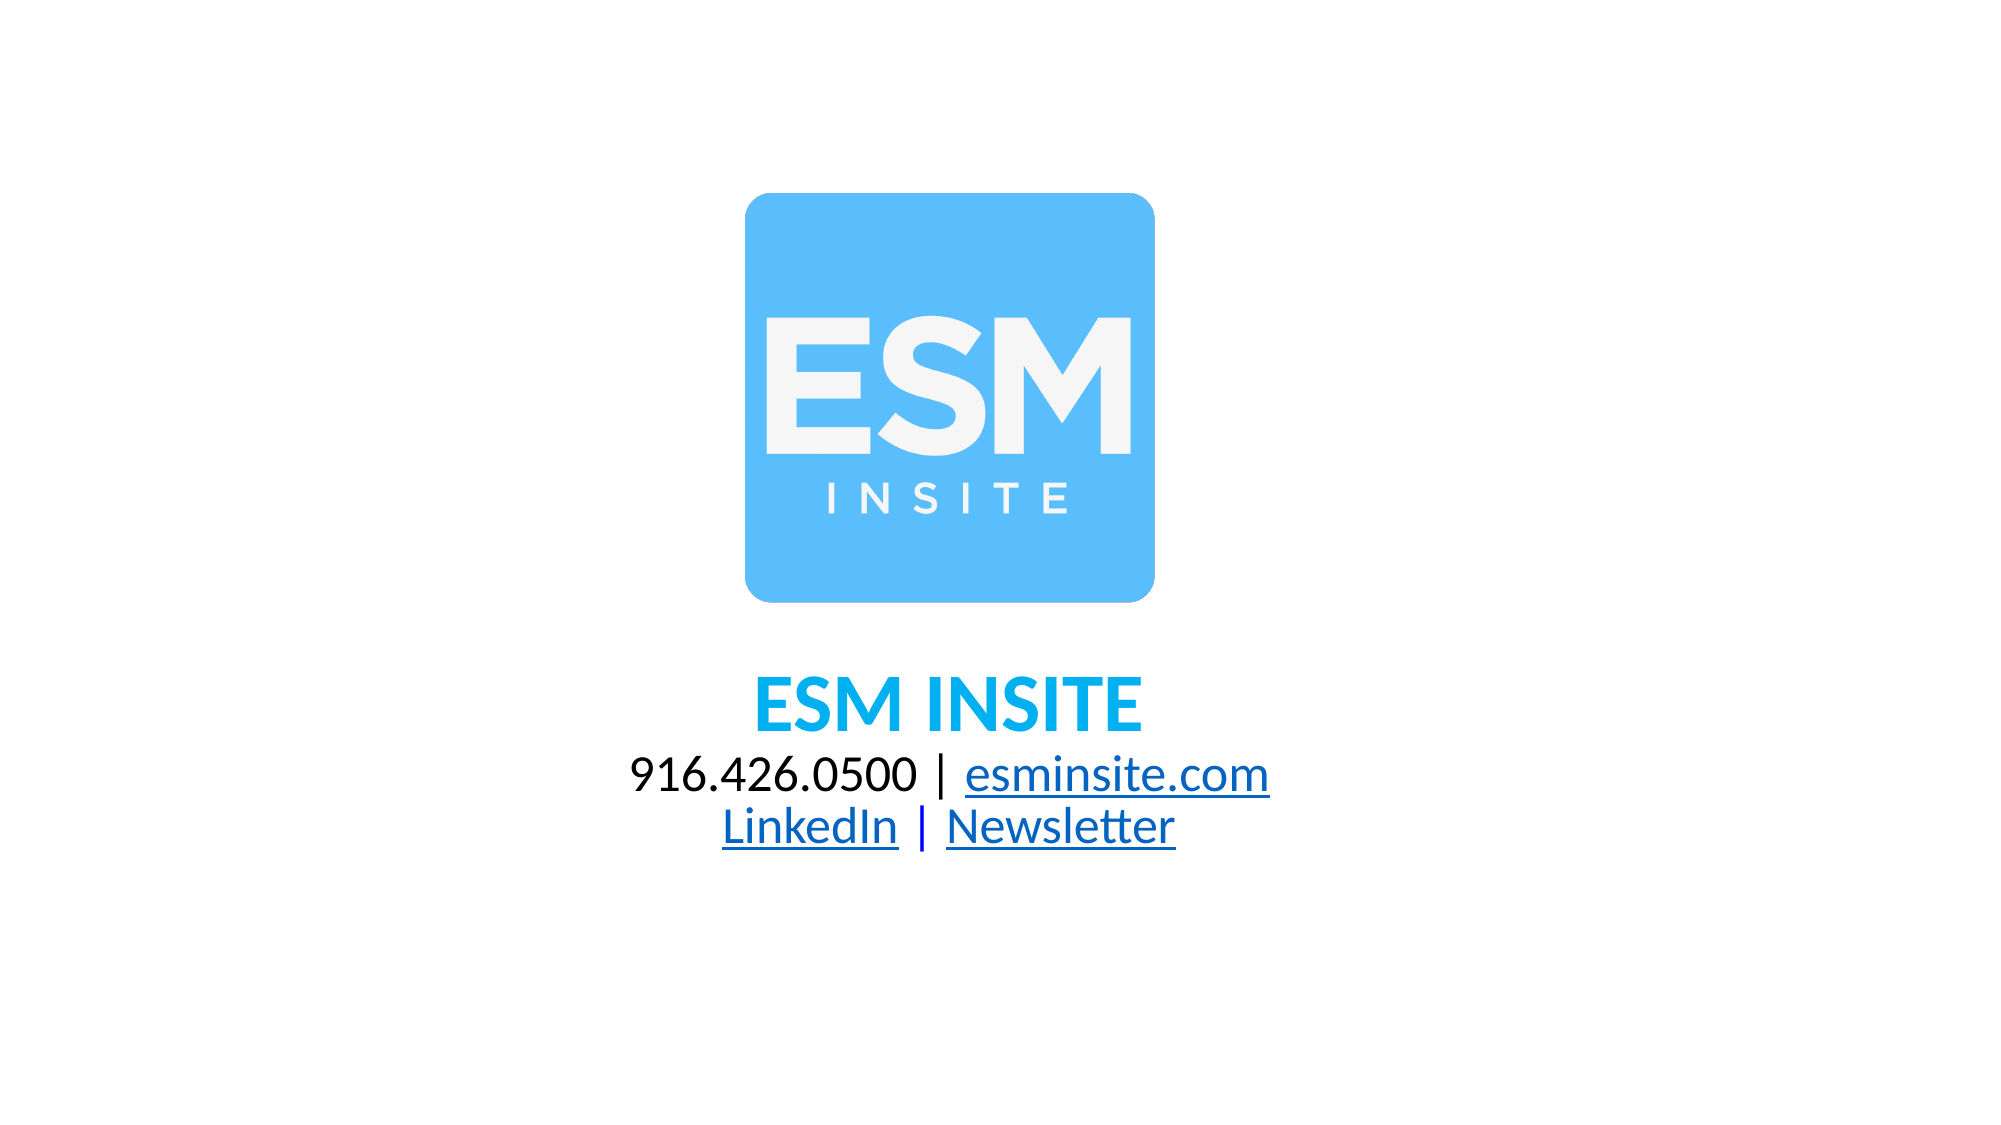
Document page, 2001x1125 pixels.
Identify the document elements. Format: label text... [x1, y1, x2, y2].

table_cell LinkedIn | Newsletter [584, 805, 1313, 857]
table_cell 916.426.0500 | esminsite.com [584, 753, 1314, 805]
table_header ESM INSITE [584, 669, 1314, 753]
picture [726, 174, 1173, 621]
